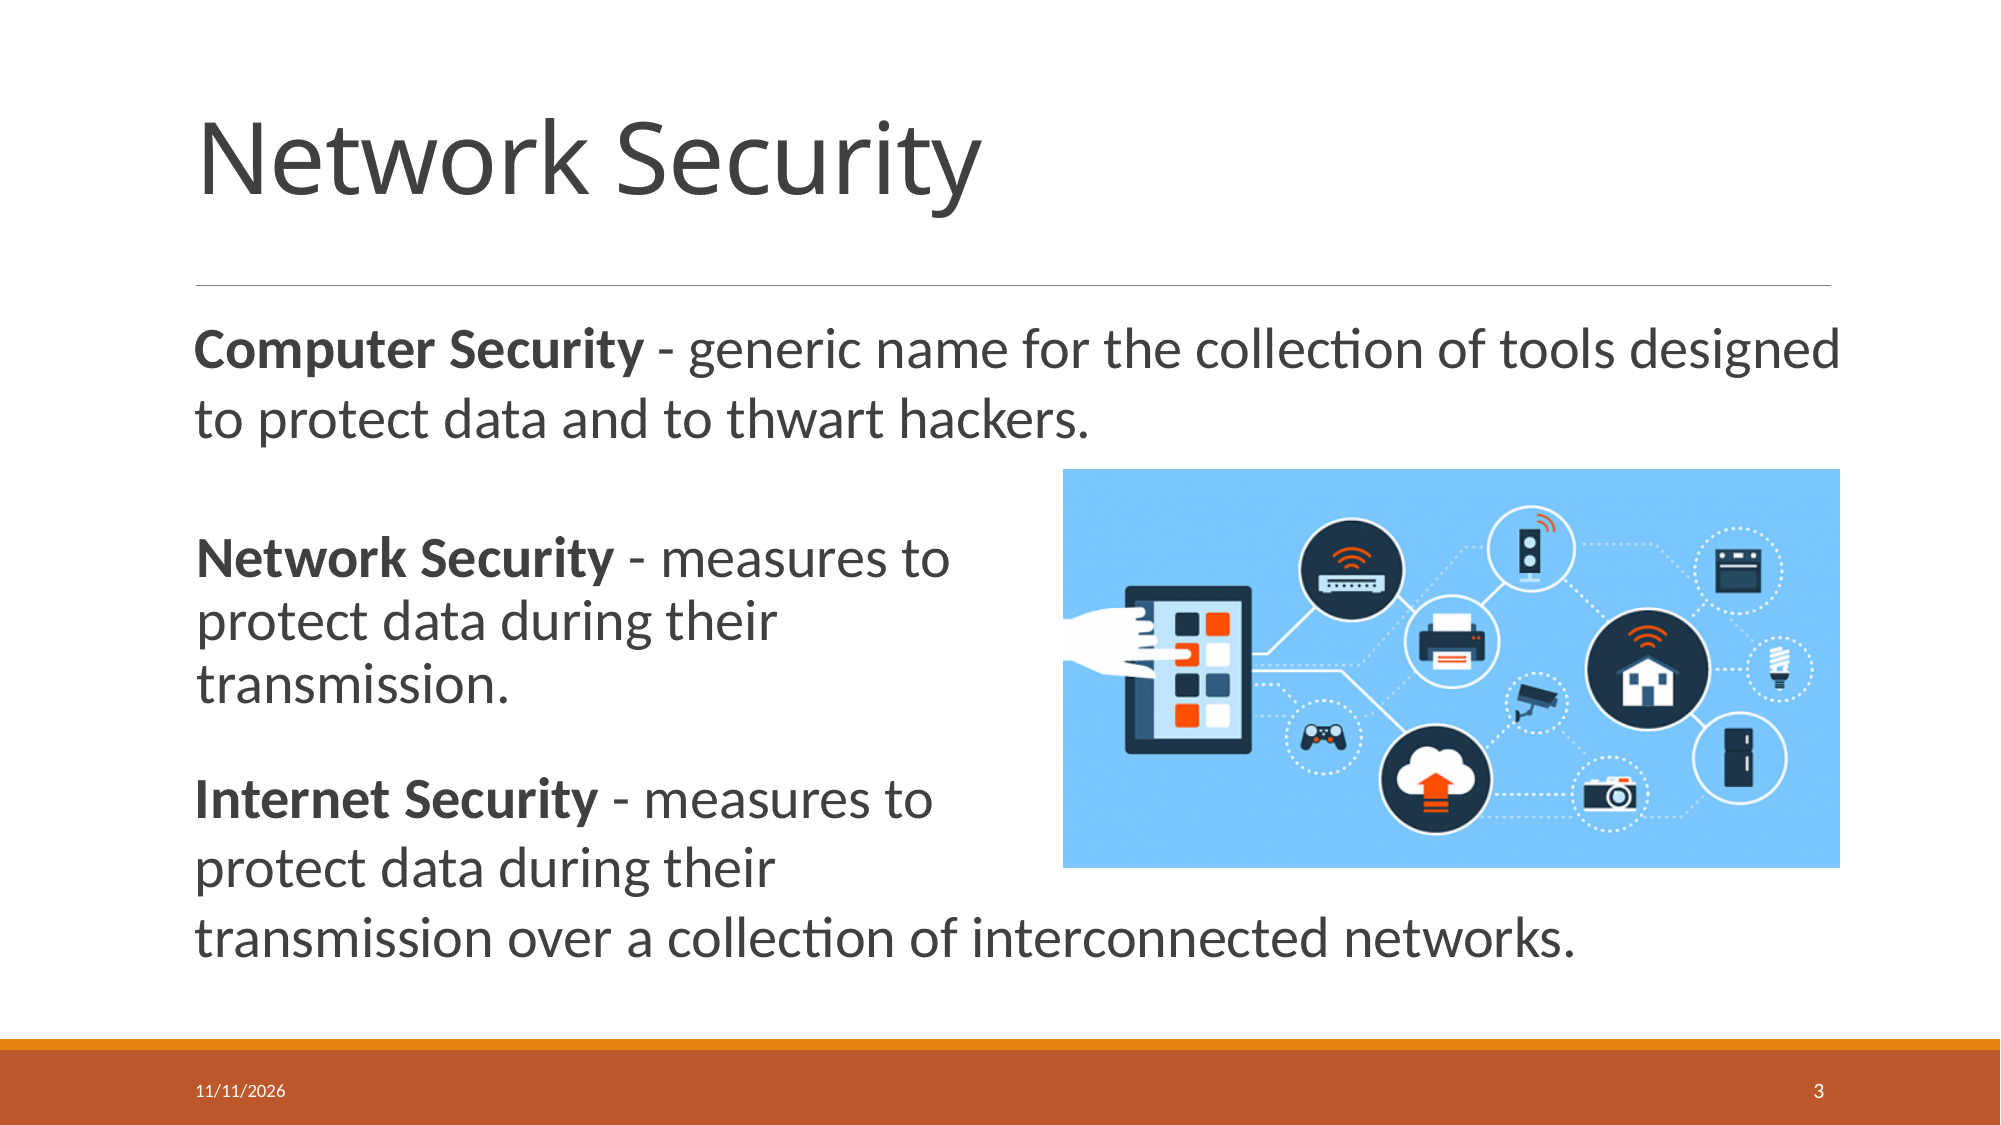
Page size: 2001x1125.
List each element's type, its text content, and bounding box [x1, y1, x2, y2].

text_box Computer Security - generic name for the collection of tools designed to protect data and to thwart hackers. [180, 302, 1882, 503]
text_box Internet Security - measures to protect data during their transmission over a collection of interconnected networks. [179, 752, 1830, 1022]
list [1063, 468, 1840, 868]
slide_number 07-Jul-19 [180, 1059, 586, 1120]
slide_number 3 [1624, 1059, 1840, 1120]
title Network Security [180, 47, 1830, 223]
text_box Network Security - measures to protect data during their transmission. [181, 520, 1060, 752]
